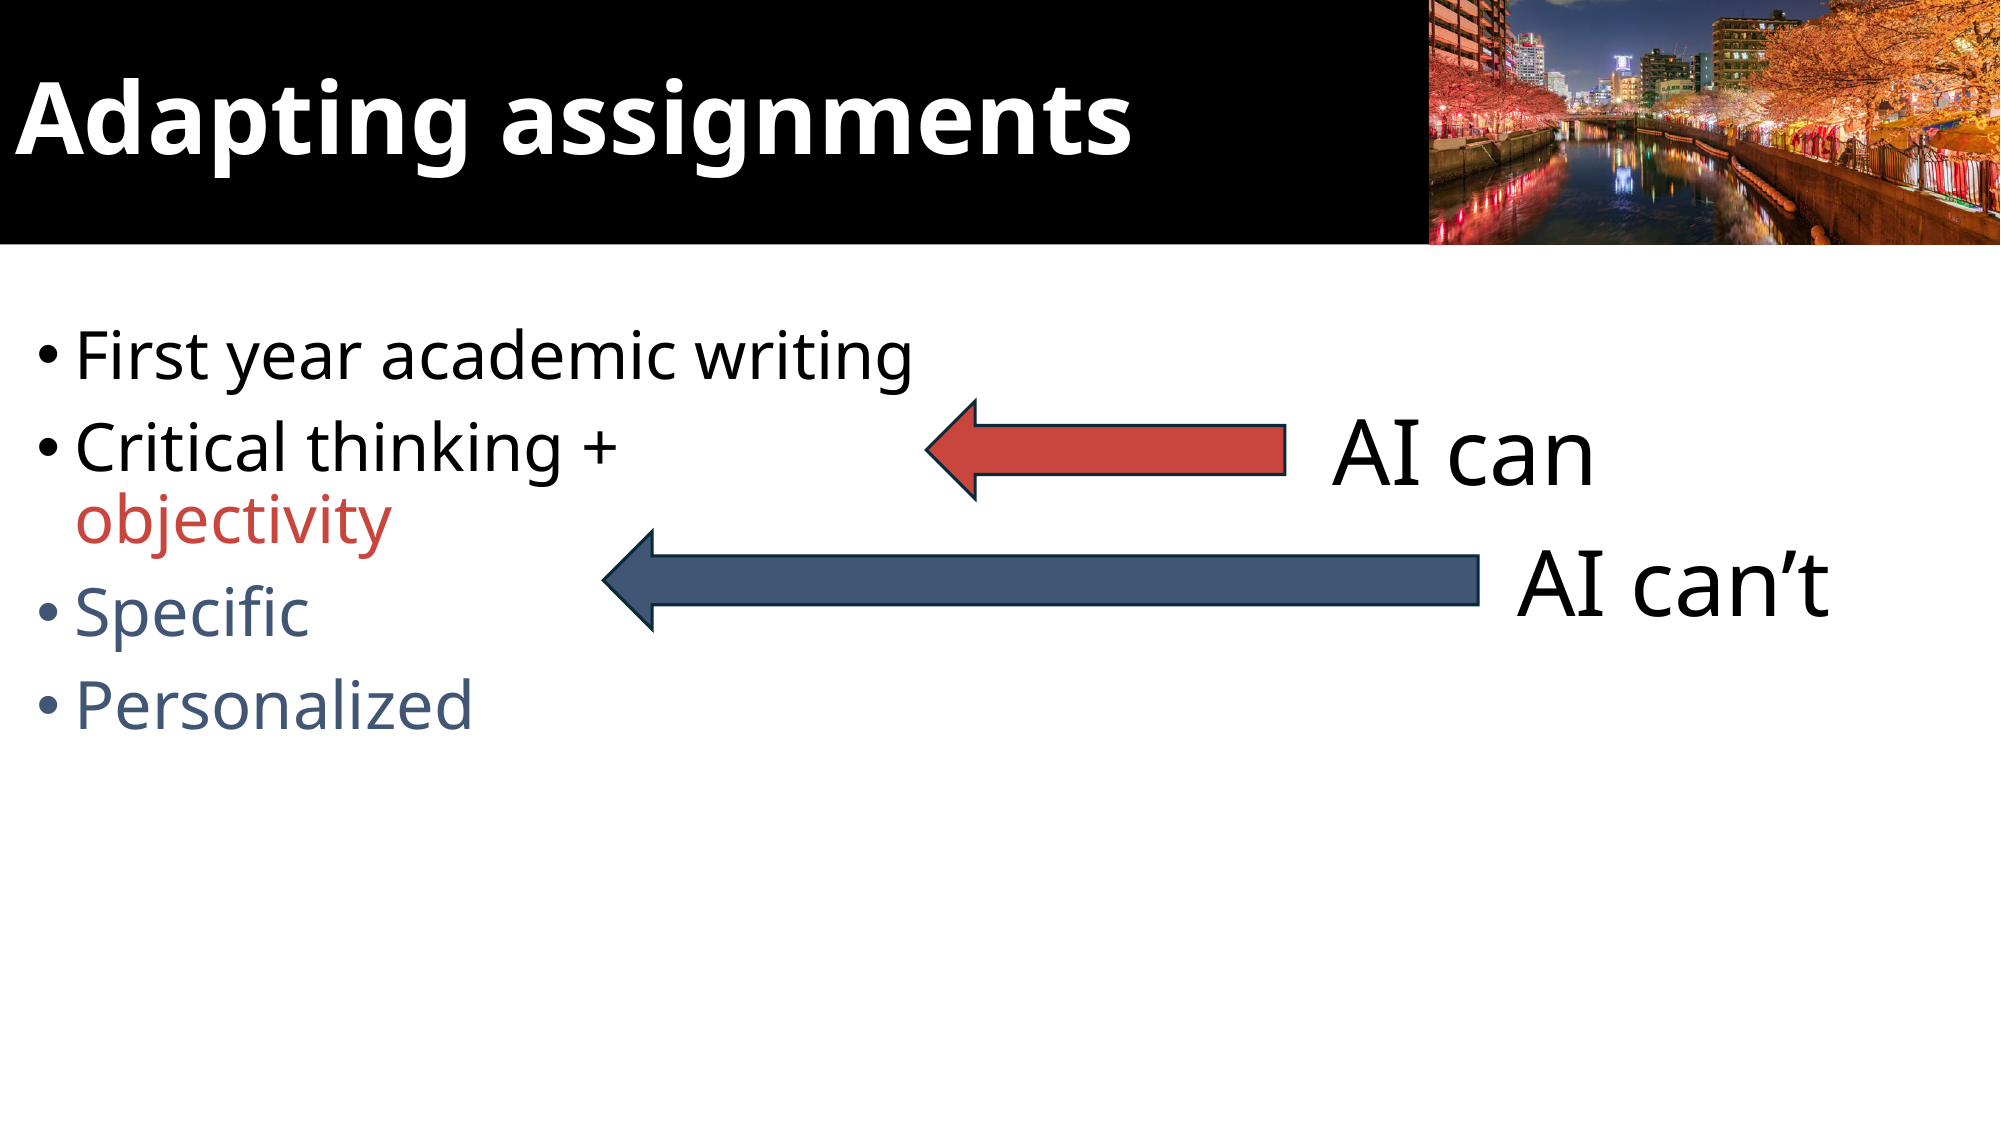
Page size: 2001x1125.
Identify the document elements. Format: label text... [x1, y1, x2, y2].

list First year academic writing Critical thinking + objectivity Specific Personalized [21, 313, 950, 1049]
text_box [602, 516, 1909, 644]
text_box Adapting assignments [0, 0, 1428, 245]
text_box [925, 386, 1781, 514]
picture [1428, 0, 2000, 245]
